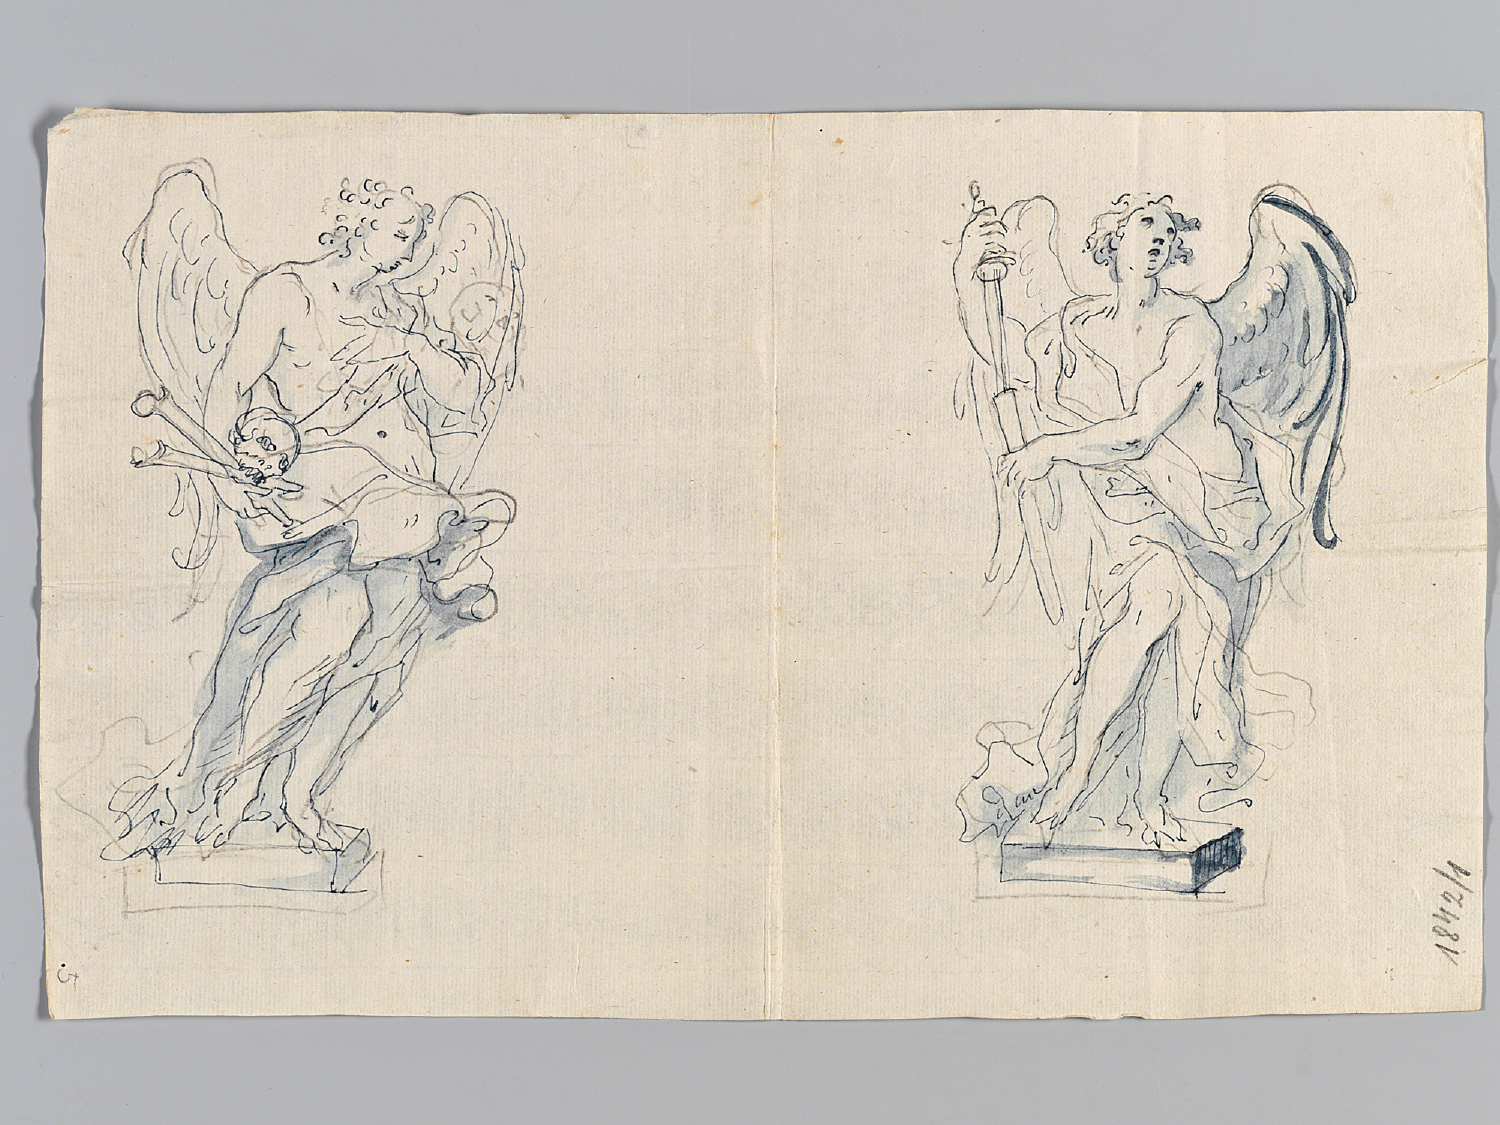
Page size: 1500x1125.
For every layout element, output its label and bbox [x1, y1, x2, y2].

list [0, 0, 1500, 1125]
